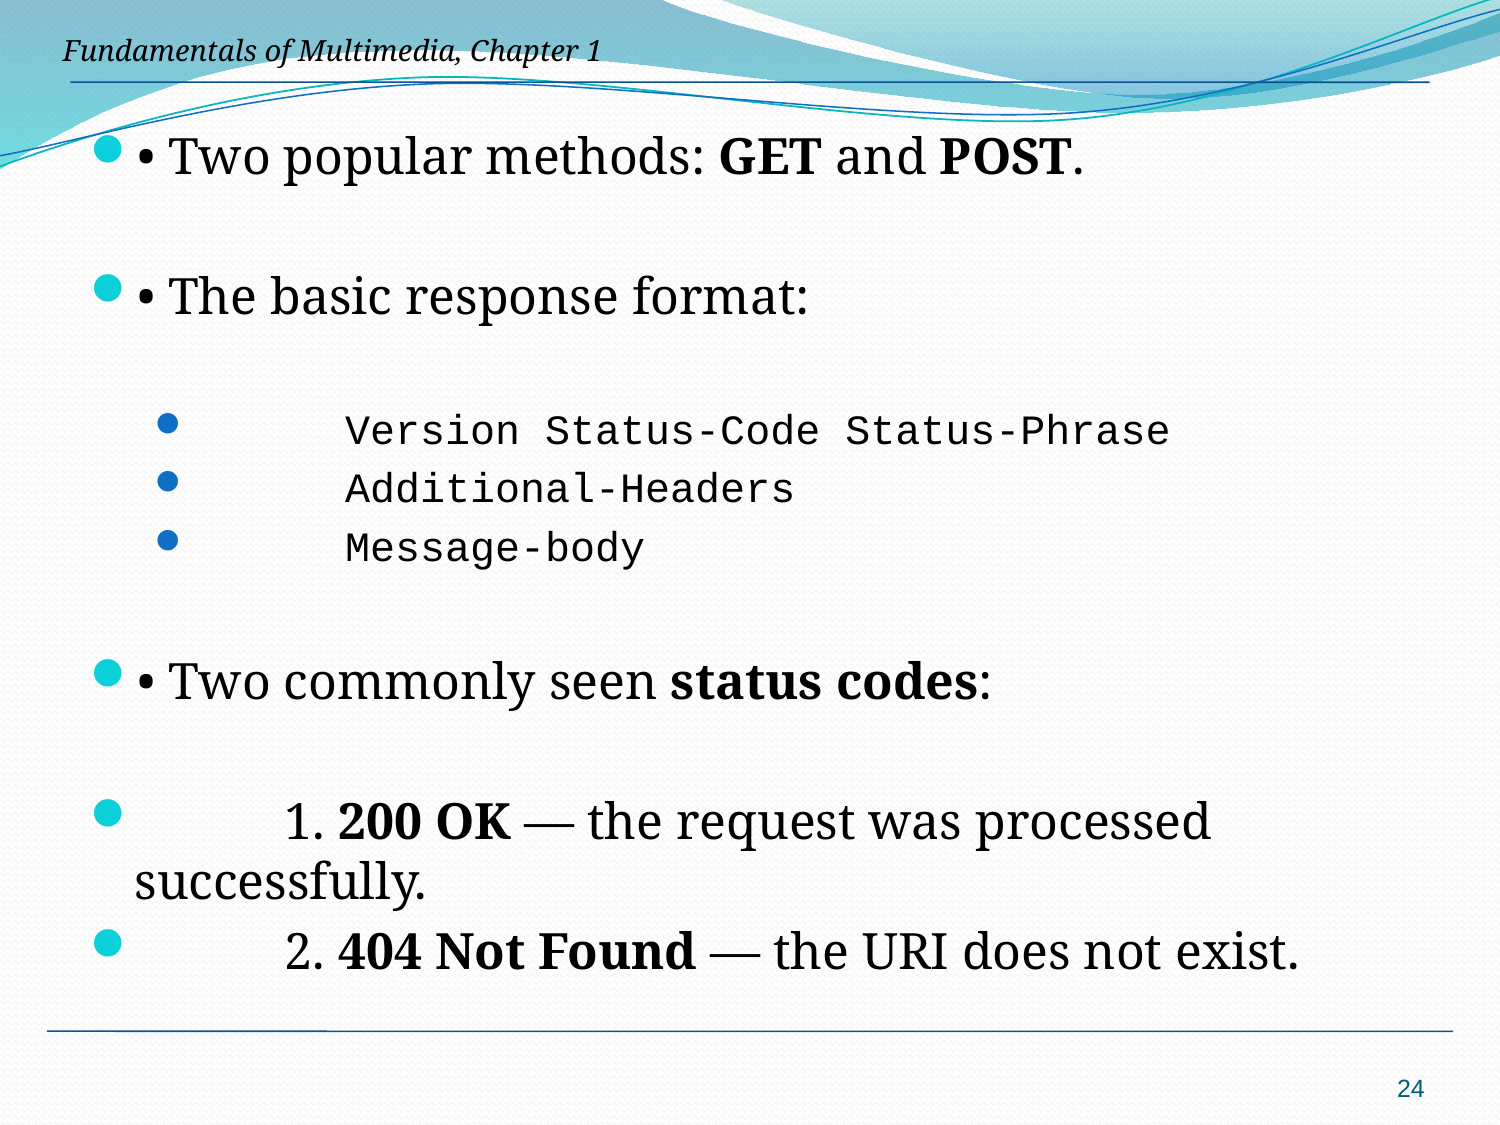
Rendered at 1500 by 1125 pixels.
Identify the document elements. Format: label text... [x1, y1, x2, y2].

slide_number 24 [1299, 1042, 1425, 1103]
list • Two popular methods: GET and POST. • The basic response format: Version Status-Code Status-Phrase Additional-Headers Message-body • Two commonly seen status codes: 1. 200 OK — the request was processed successfully. 2. 404 Not Found — the URI does not exist. [74, 116, 1426, 1006]
